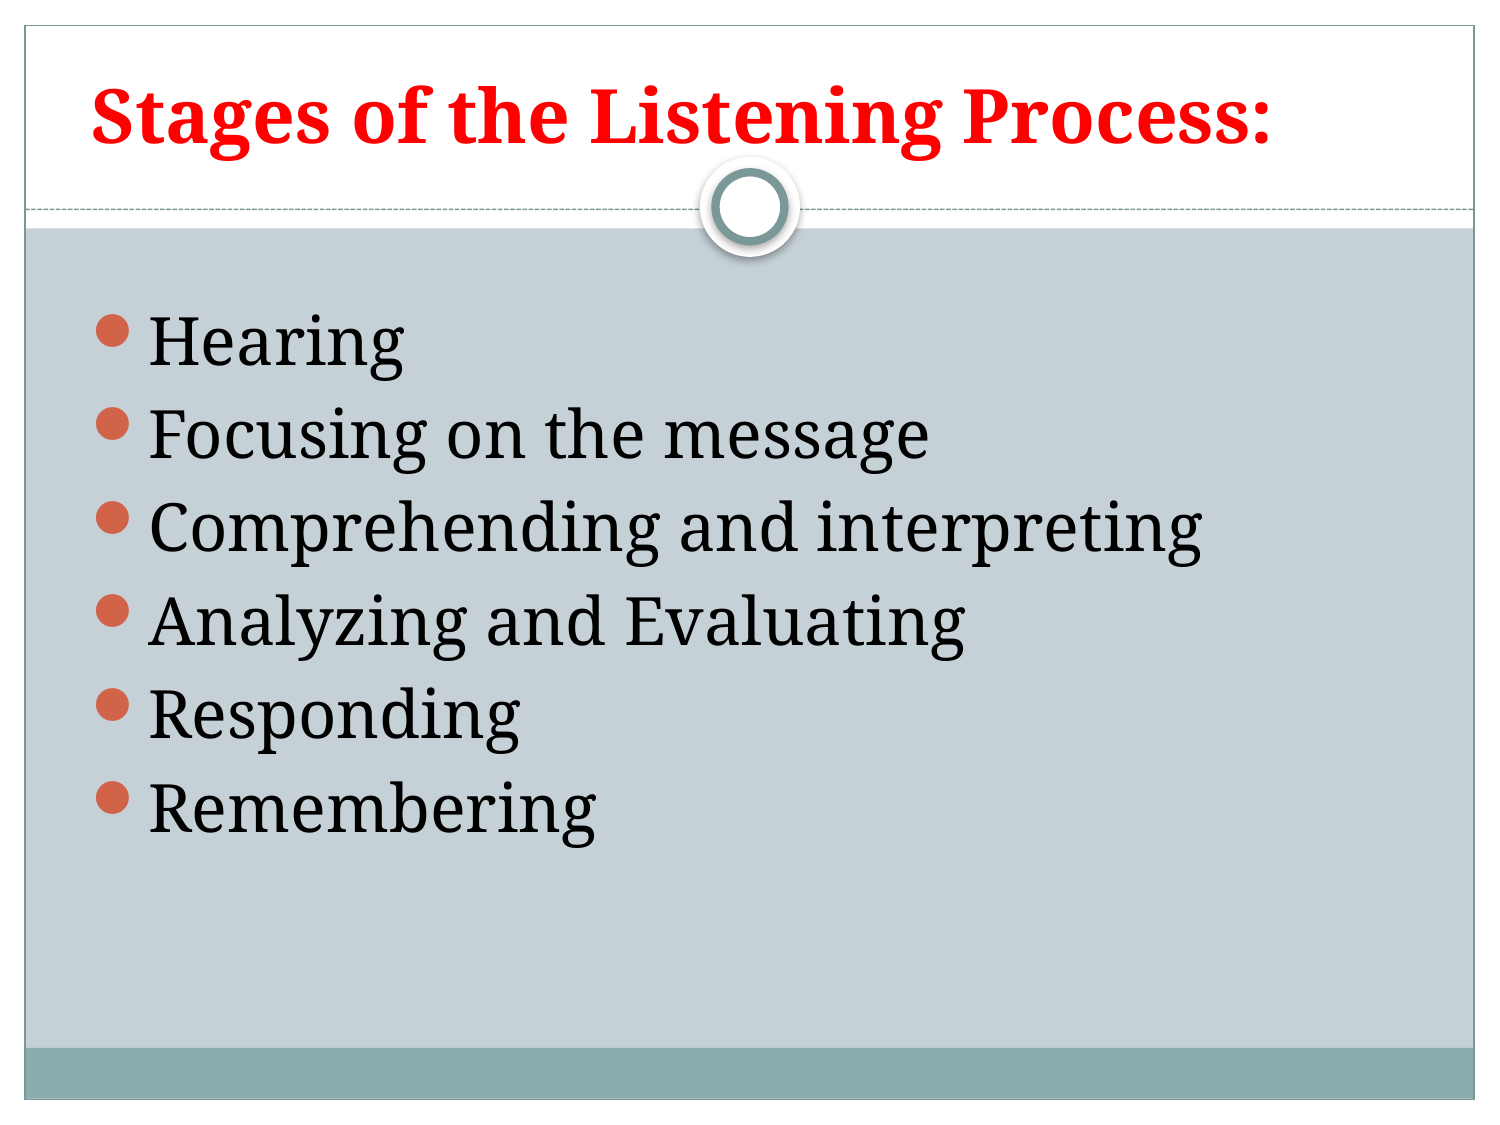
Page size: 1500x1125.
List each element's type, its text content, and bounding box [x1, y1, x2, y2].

title Stages of the Listening Process: [76, 0, 1427, 167]
list Hearing Focusing on the message Comprehending and interpreting Analyzing and Evaluating Responding Remembering [76, 290, 1427, 1064]
